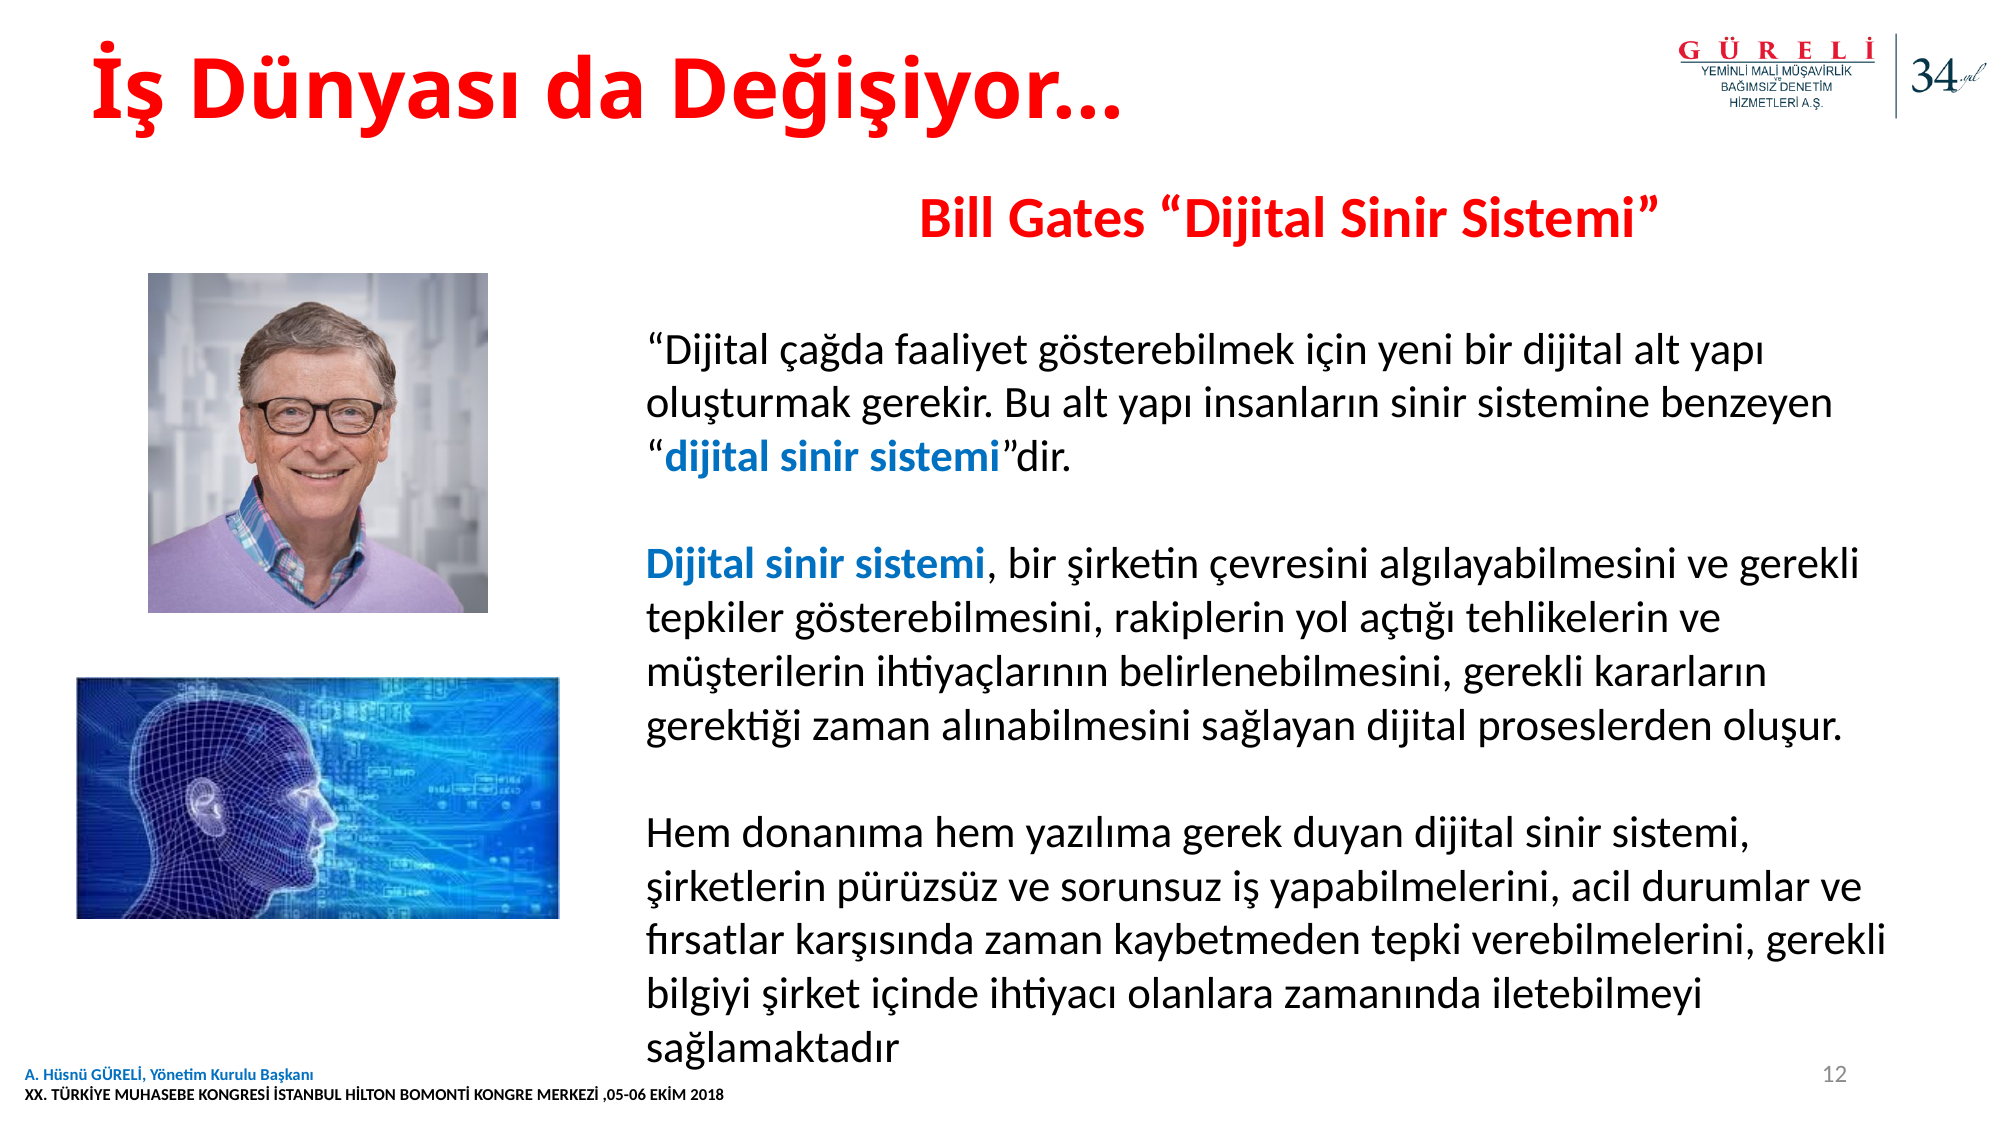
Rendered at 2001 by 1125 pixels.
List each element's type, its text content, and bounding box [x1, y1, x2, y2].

picture [148, 273, 488, 613]
slide_number 12 [1412, 1042, 1863, 1103]
text_box Bill Gates “Dijital Sinir Sistemi” “Dijital çağda faaliyet gösterebilmek için yeni bir dijital alt yapı oluşturmak gerekir. Bu alt yapı insanların sinir sistemine benzeyen “dijital sinir sistemi”dir. Dijital sinir sistemi, bir şirketin çevresini algılayabilmesini ve gerekli tepkiler gösterebilmesini, rakiplerin yol açtığı tehlikelerin ve müşterilerin ihtiyaçlarının belirlenebilmesini, gerekli kararların gerektiği zaman alınabilmesini sağlayan dijital proseslerden oluşur. Hem donanıma hem yazılıma gerek duyan dijital sinir sistemi, şirketlerin pürüzsüz ve sorunsuz iş yapabilmelerini, acil durumlar ve fırsatlar karşısında zaman kaybetmeden tepki verebilmelerini, gerekli bilgiyi şirket içinde ihtiyacı olanlara zamanında iletebilmeyi sağlamaktadır [631, 172, 1938, 1114]
picture [76, 677, 560, 919]
title İş Dünyası da Değişiyor... [76, 25, 1802, 157]
picture [1653, 12, 1997, 137]
